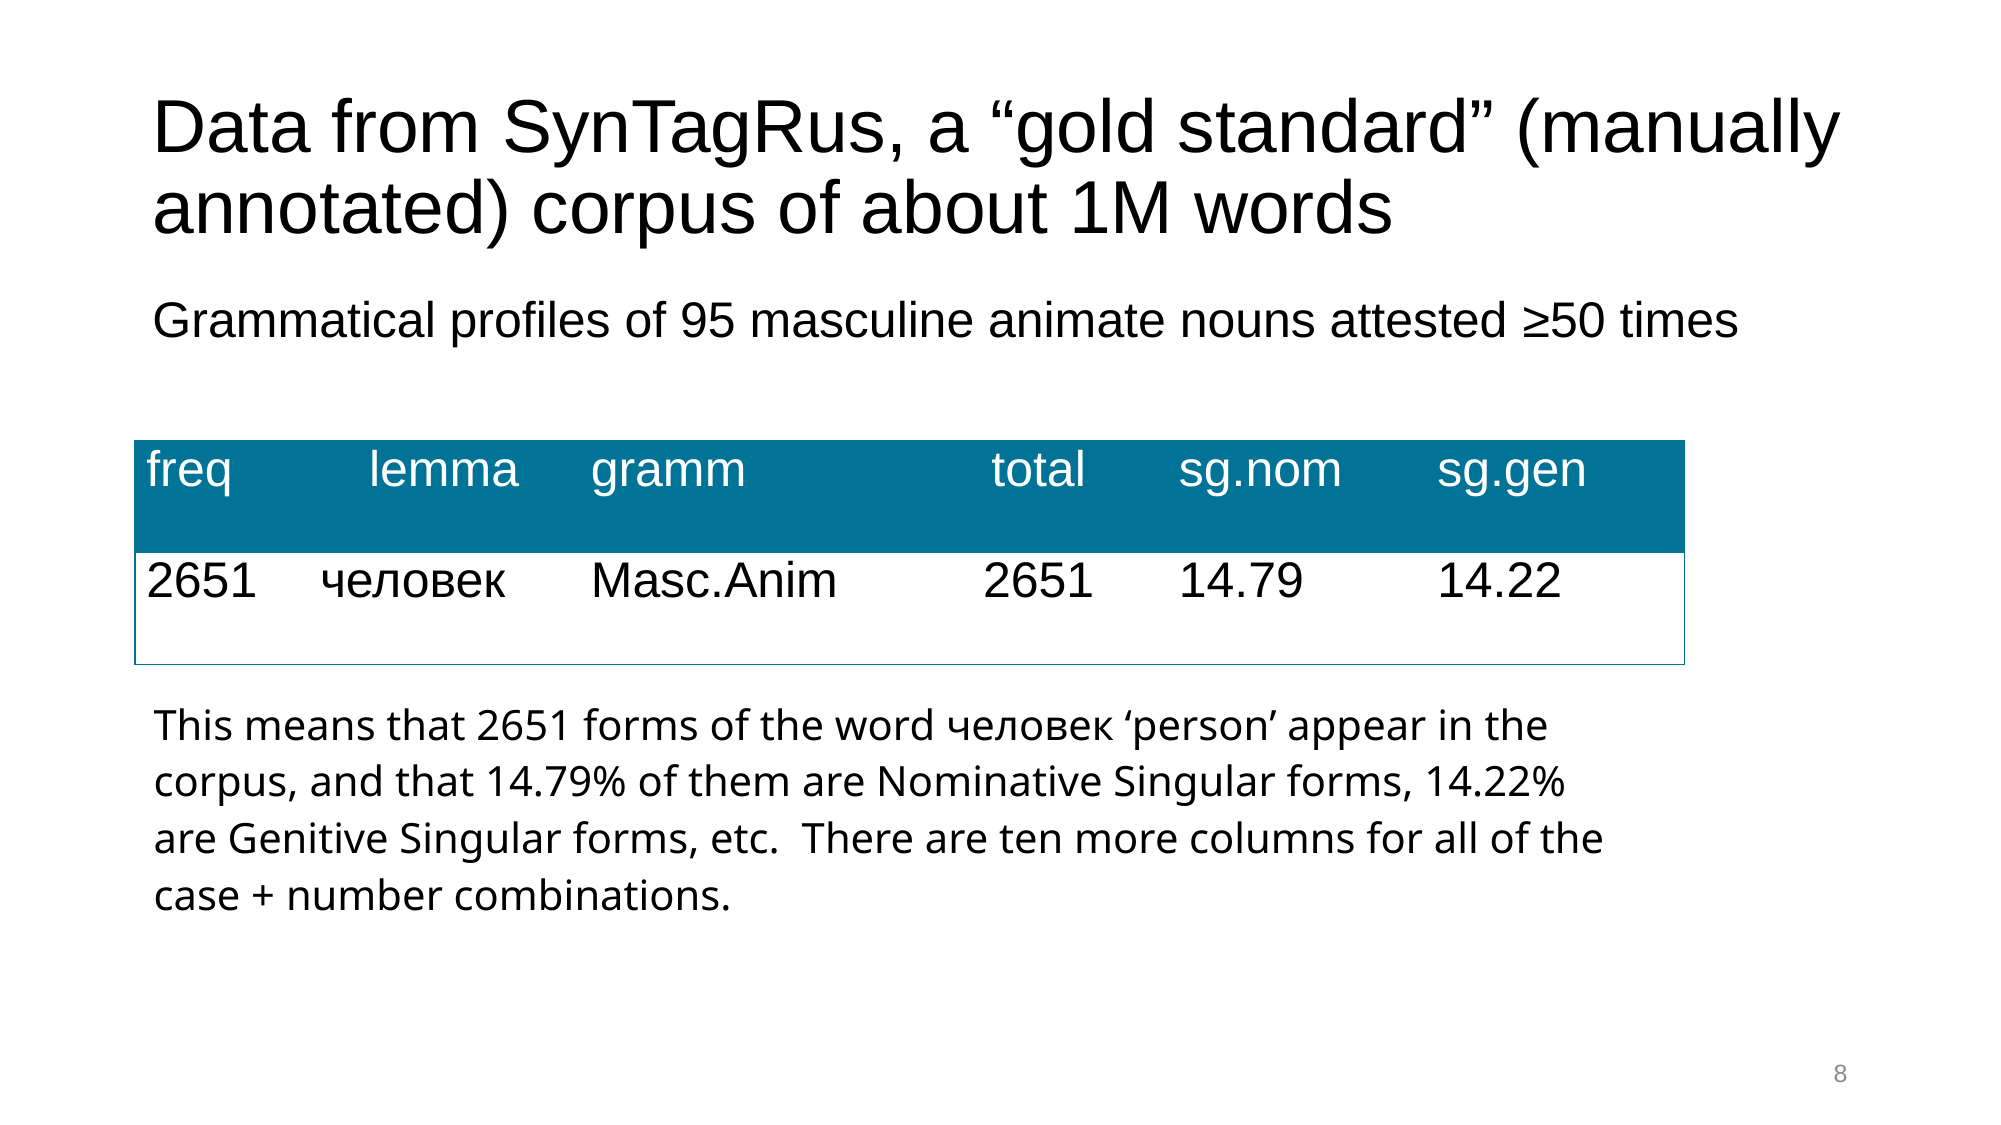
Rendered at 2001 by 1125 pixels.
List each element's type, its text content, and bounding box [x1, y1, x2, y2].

title Data from SynTagRus, a “gold standard” (manually annotated) corpus of about 1M words [137, 59, 1863, 278]
table_header lemma [309, 442, 580, 553]
list Grammatical profiles of 95 masculine animate nouns attested ≥50 times [137, 287, 1776, 405]
table_header gramm [580, 442, 910, 553]
table_header sg.nom [1168, 442, 1426, 553]
table_header freq [136, 442, 309, 553]
table_cell 2651 [910, 553, 1168, 664]
table_cell человек [309, 553, 580, 664]
slide_number 8 [1412, 1042, 1863, 1103]
text_box This means that 2651 forms of the word человек ‘person’ appear in the corpus, and that 14.79% of them are Nominative Singular forms, 14.22% are Genitive Singular forms, etc. There are ten more columns for all of the case + number combinations. [138, 687, 1656, 1007]
table_cell 14.22 [1426, 553, 1684, 664]
table_cell 14.79 [1168, 553, 1426, 664]
table_cell 2651 [136, 553, 309, 664]
table_header total [910, 442, 1168, 553]
table_cell Masc.Anim [580, 553, 910, 664]
table_header sg.gen [1426, 442, 1684, 553]
